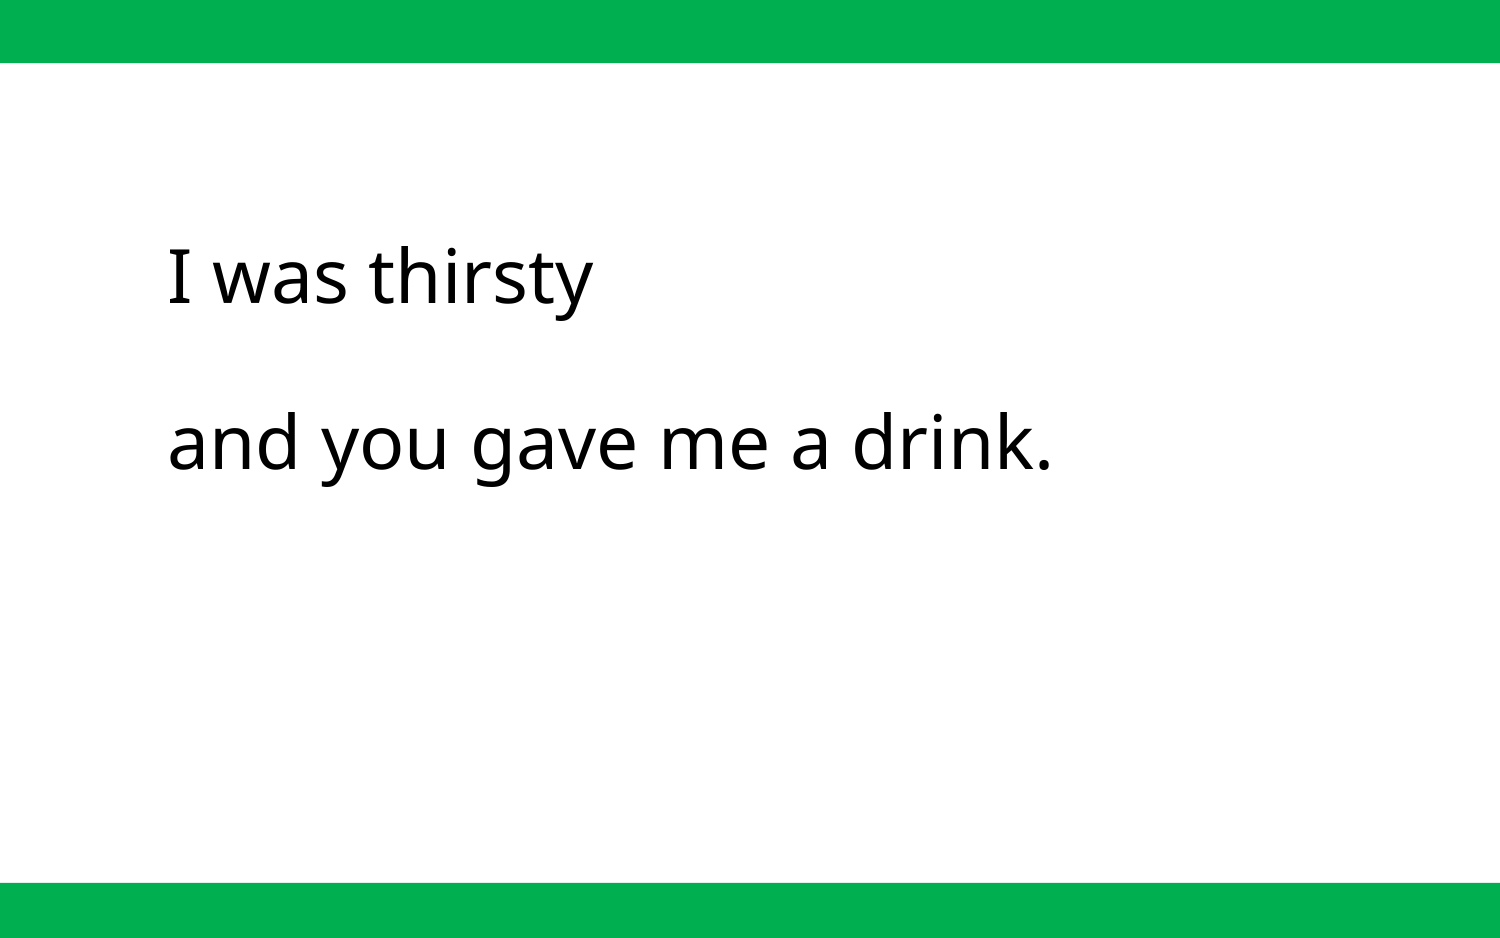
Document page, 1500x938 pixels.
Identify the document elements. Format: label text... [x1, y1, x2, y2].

text_box I was thirsty [152, 221, 1375, 327]
text_box [0, 0, 1500, 64]
text_box and you gave me a drink. [152, 386, 1336, 492]
text_box [0, 882, 1500, 938]
